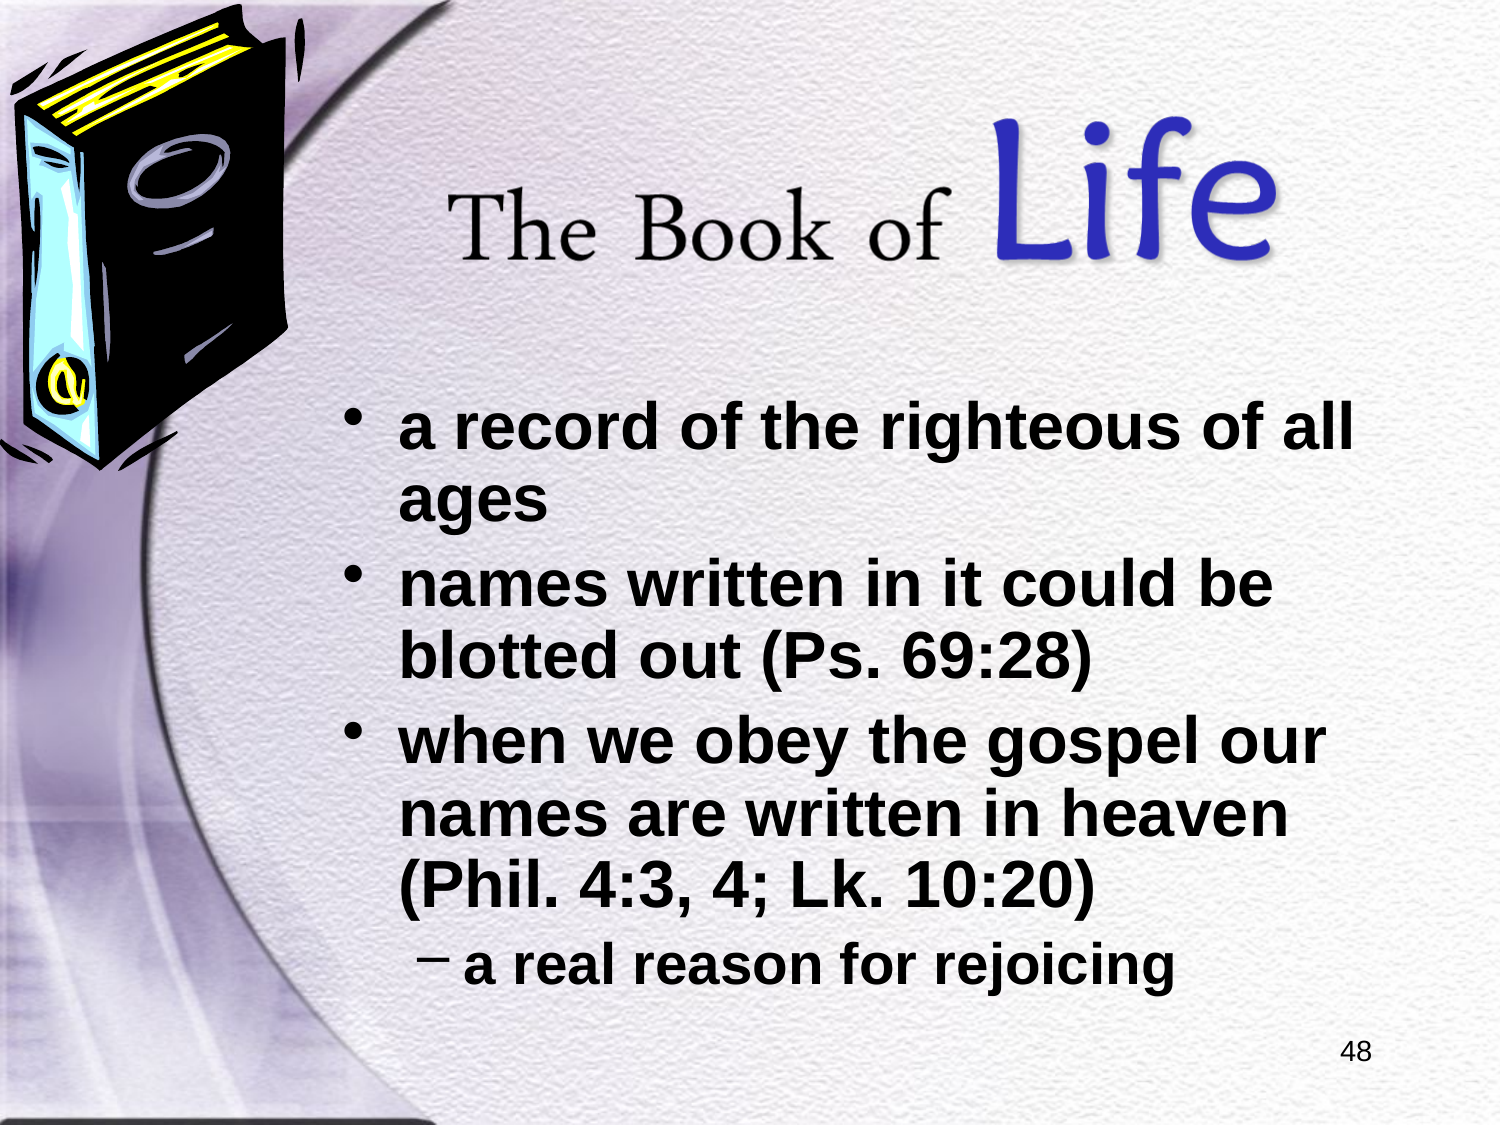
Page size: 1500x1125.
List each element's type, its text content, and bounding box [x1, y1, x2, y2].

list a record of the righteous of all ages names written in it could be blotted out (Ps. 69:28) when we obey the gospel our names are written in heaven (Phil. 4:3, 4; Lk. 10:20) a real reason for rejoicing [327, 384, 1437, 1013]
picture [0, 0, 1500, 1125]
slide_number 48 [1074, 1024, 1388, 1101]
